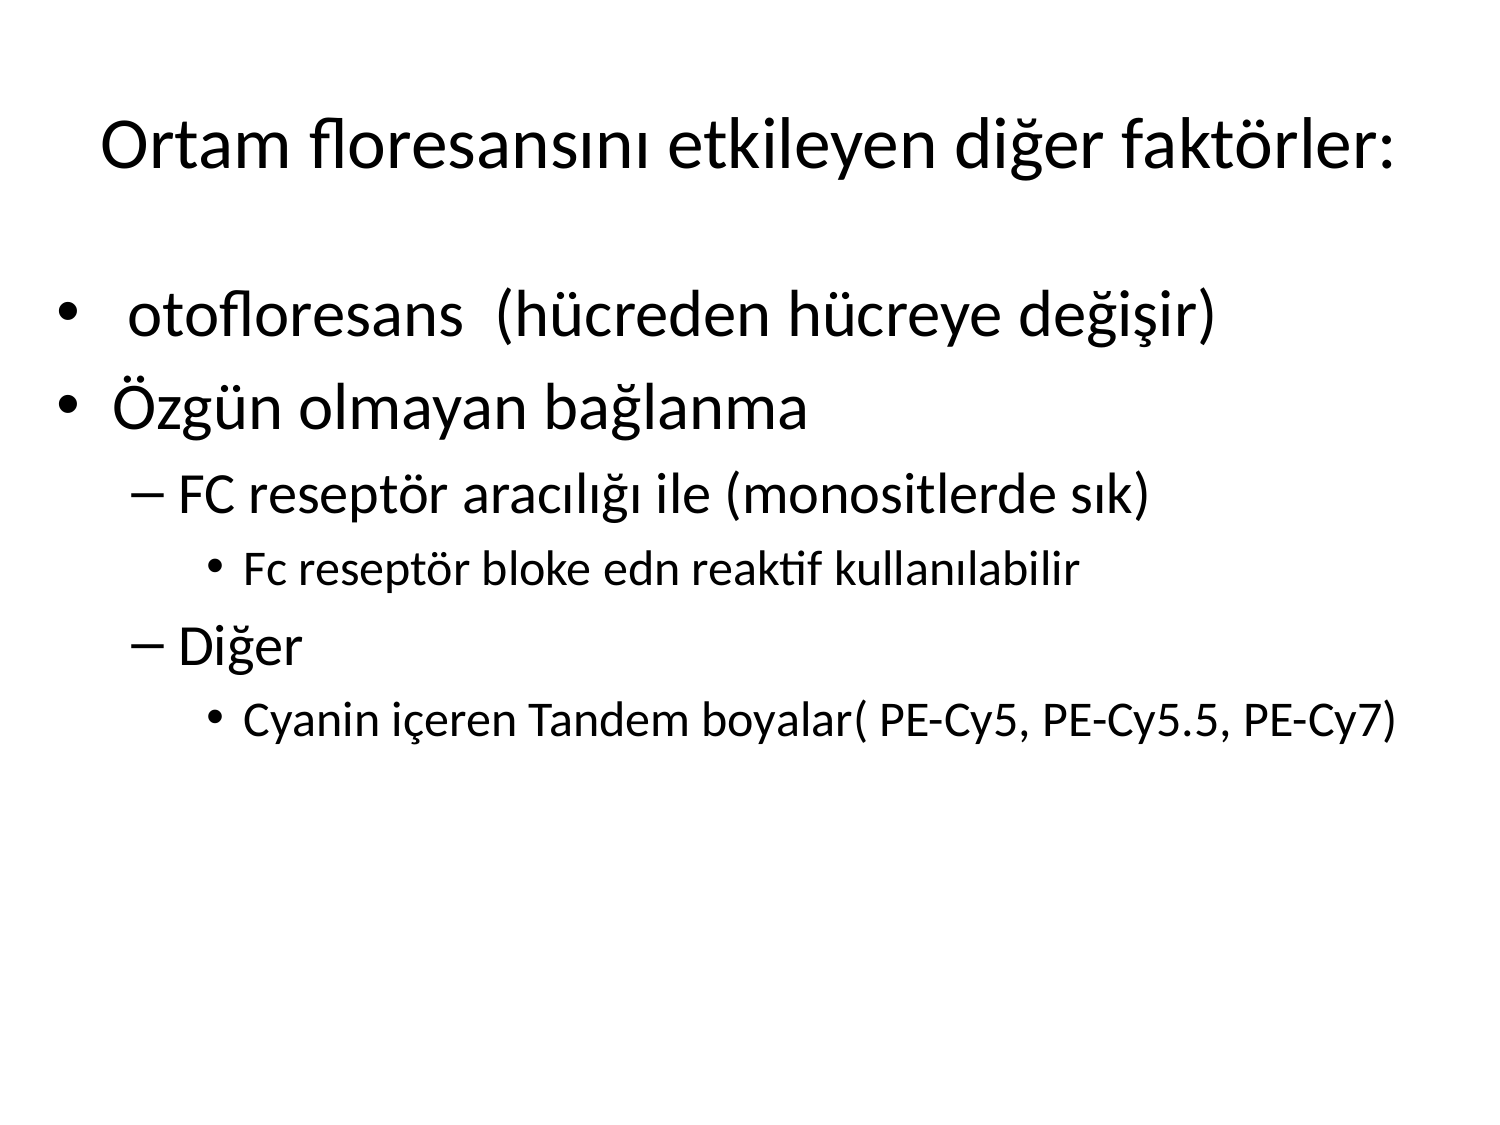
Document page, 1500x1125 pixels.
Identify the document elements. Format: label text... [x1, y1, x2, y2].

list otofloresans (hücreden hücreye değişir) Özgün olmayan bağlanma FC reseptör aracılığı ile (monositlerde sık) Fc reseptör bloke edn reaktif kullanılabilir Diğer Cyanin içeren Tandem boyalar( PE-Cy5, PE-Cy5.5, PE-Cy7) [41, 262, 1459, 1005]
title Ortam floresansını etkileyen diğer faktörler: [75, 45, 1425, 233]
